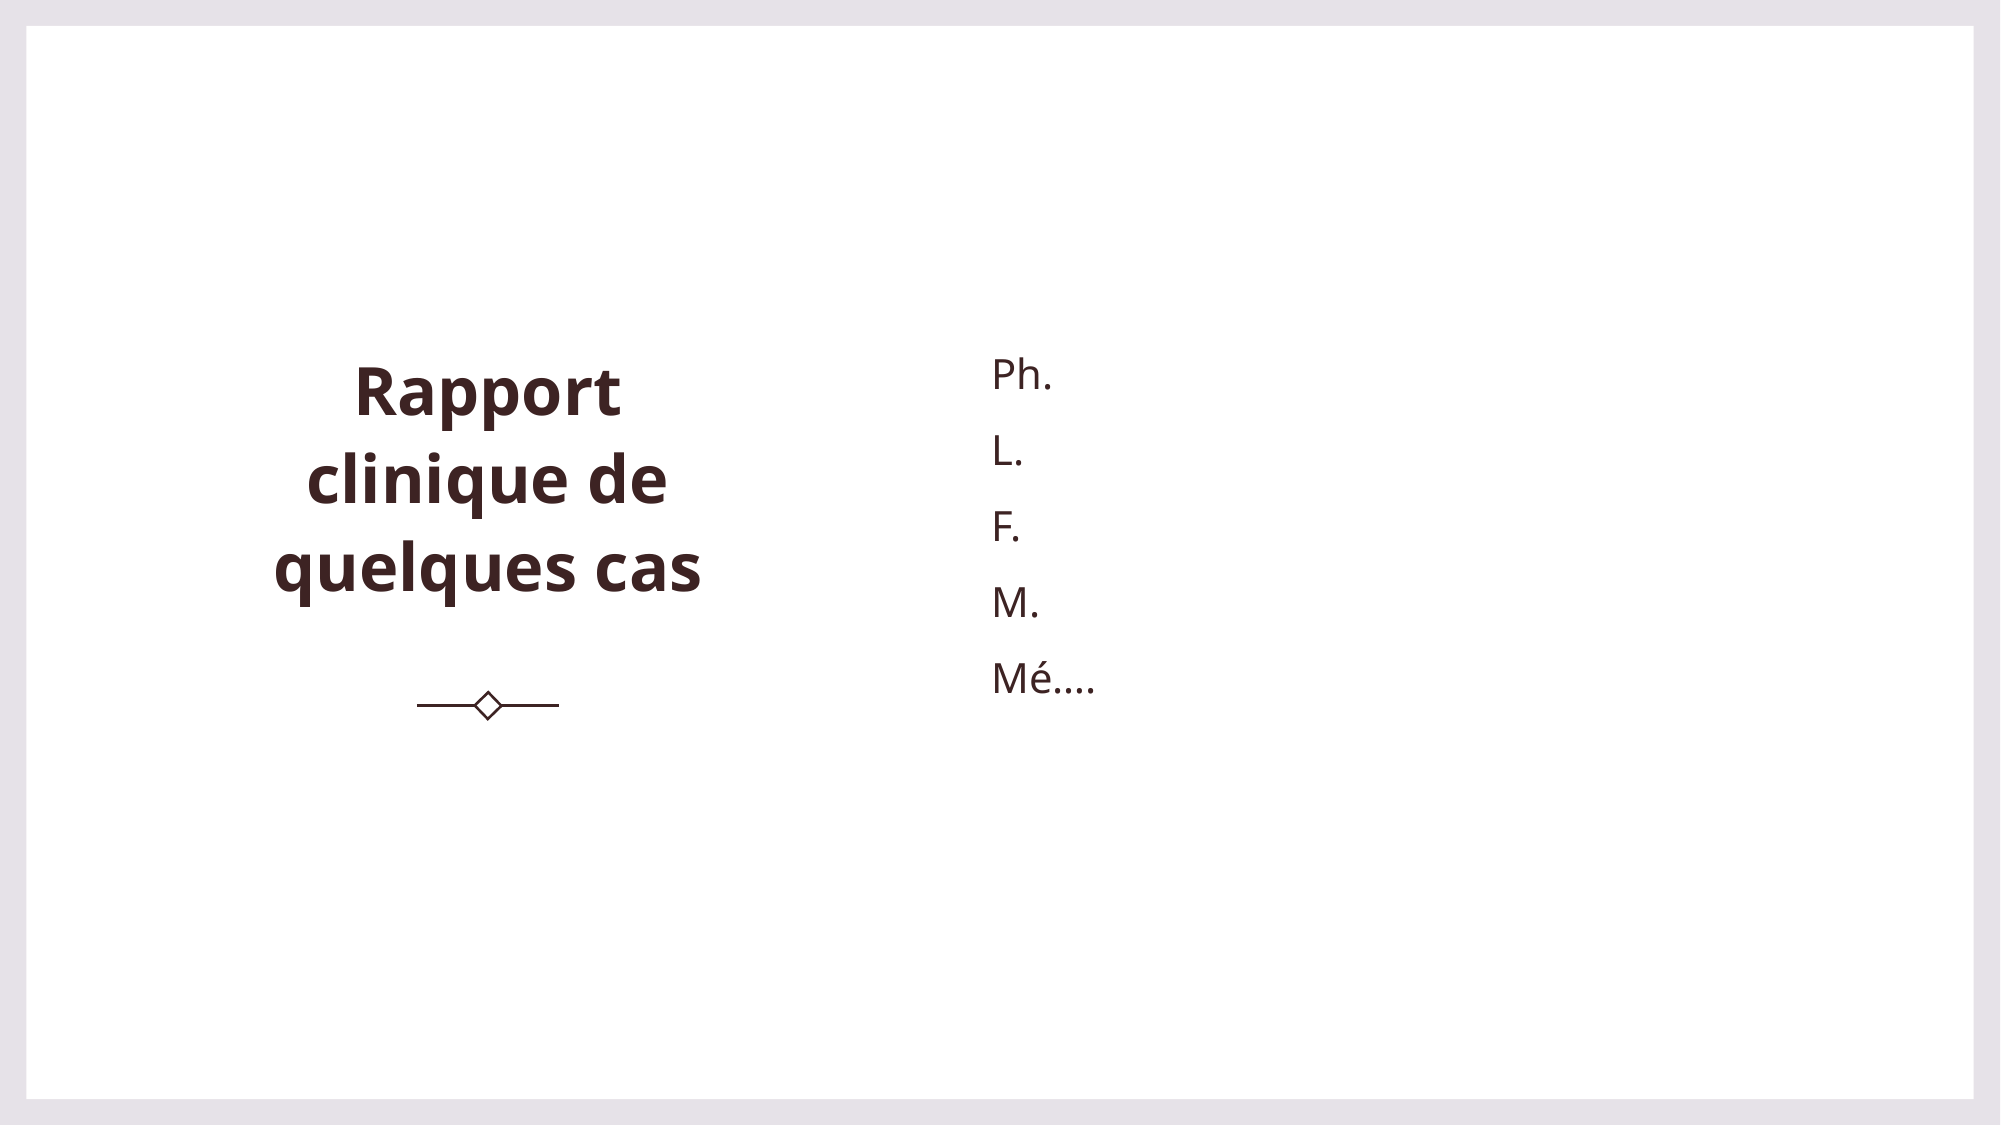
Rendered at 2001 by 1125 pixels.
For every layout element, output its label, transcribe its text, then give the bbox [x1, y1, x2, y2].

text_box [25, 25, 1975, 1100]
title Rapport clinique de quelques cas [217, 174, 759, 613]
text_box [416, 696, 560, 716]
text_box [0, 0, 2000, 1125]
list Ph. L. F. M. Mé…. [976, 174, 1825, 946]
